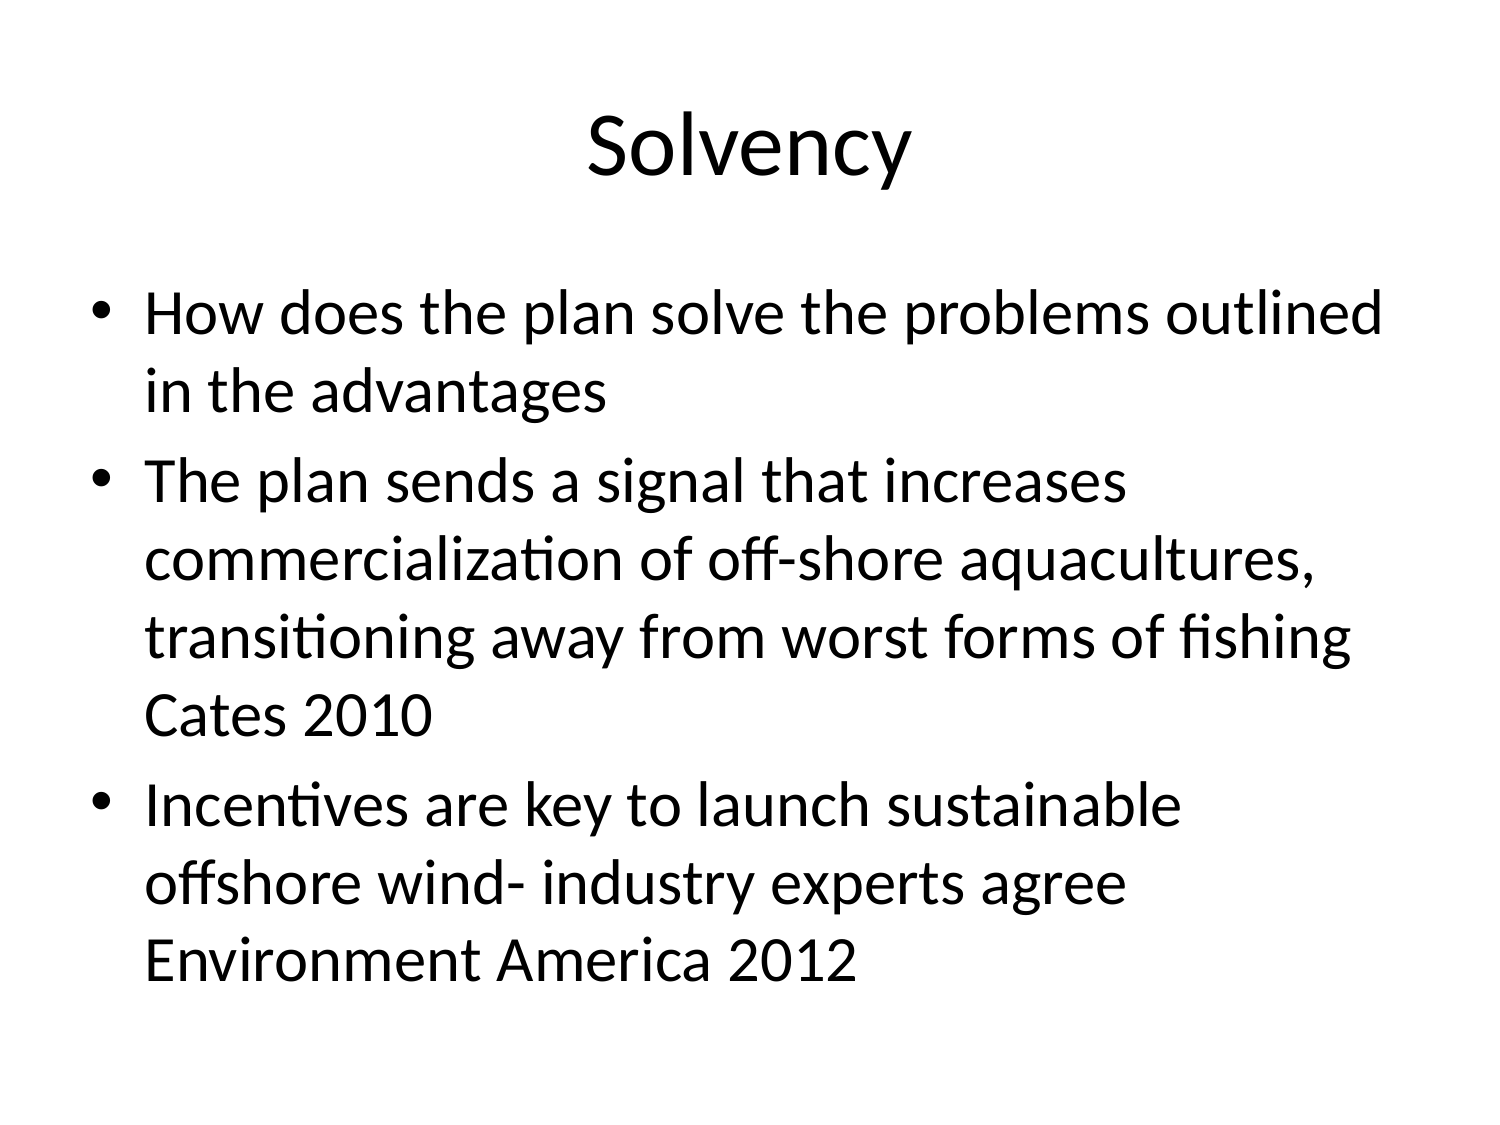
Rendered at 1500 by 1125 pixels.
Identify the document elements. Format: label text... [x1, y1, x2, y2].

title Solvency [75, 45, 1425, 233]
list How does the plan solve the problems outlined in the advantages The plan sends a signal that increases commercialization of off-shore aquacultures, transitioning away from worst forms of fishing Cates 2010 Incentives are key to launch sustainable offshore wind- industry experts agree Environment America 2012 [75, 262, 1425, 1005]
